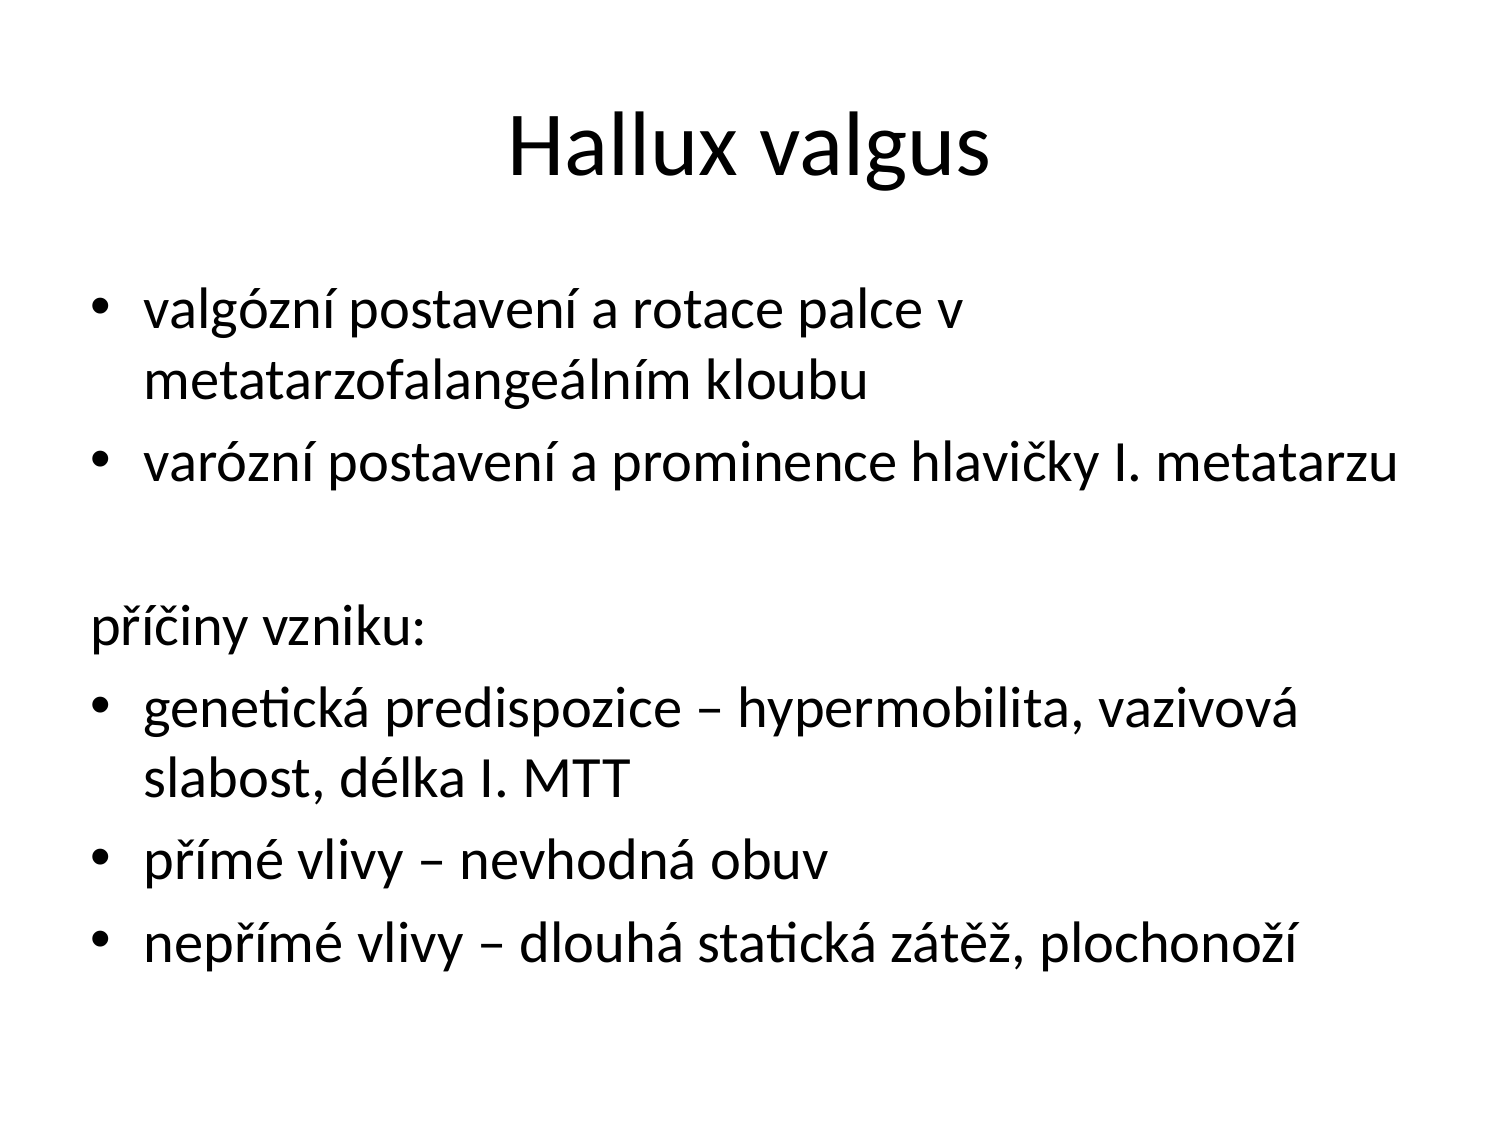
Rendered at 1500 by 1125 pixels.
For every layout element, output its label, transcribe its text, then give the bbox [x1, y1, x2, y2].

title Hallux valgus [75, 45, 1425, 233]
list valgózní postavení a rotace palce v metatarzofalangeálním kloubu varózní postavení a prominence hlavičky I. metatarzu příčiny vzniku: genetická predispozice – hypermobilita, vazivová slabost, délka I. MTT přímé vlivy – nevhodná obuv nepřímé vlivy – dlouhá statická zátěž, plochonoží [75, 262, 1425, 1005]
